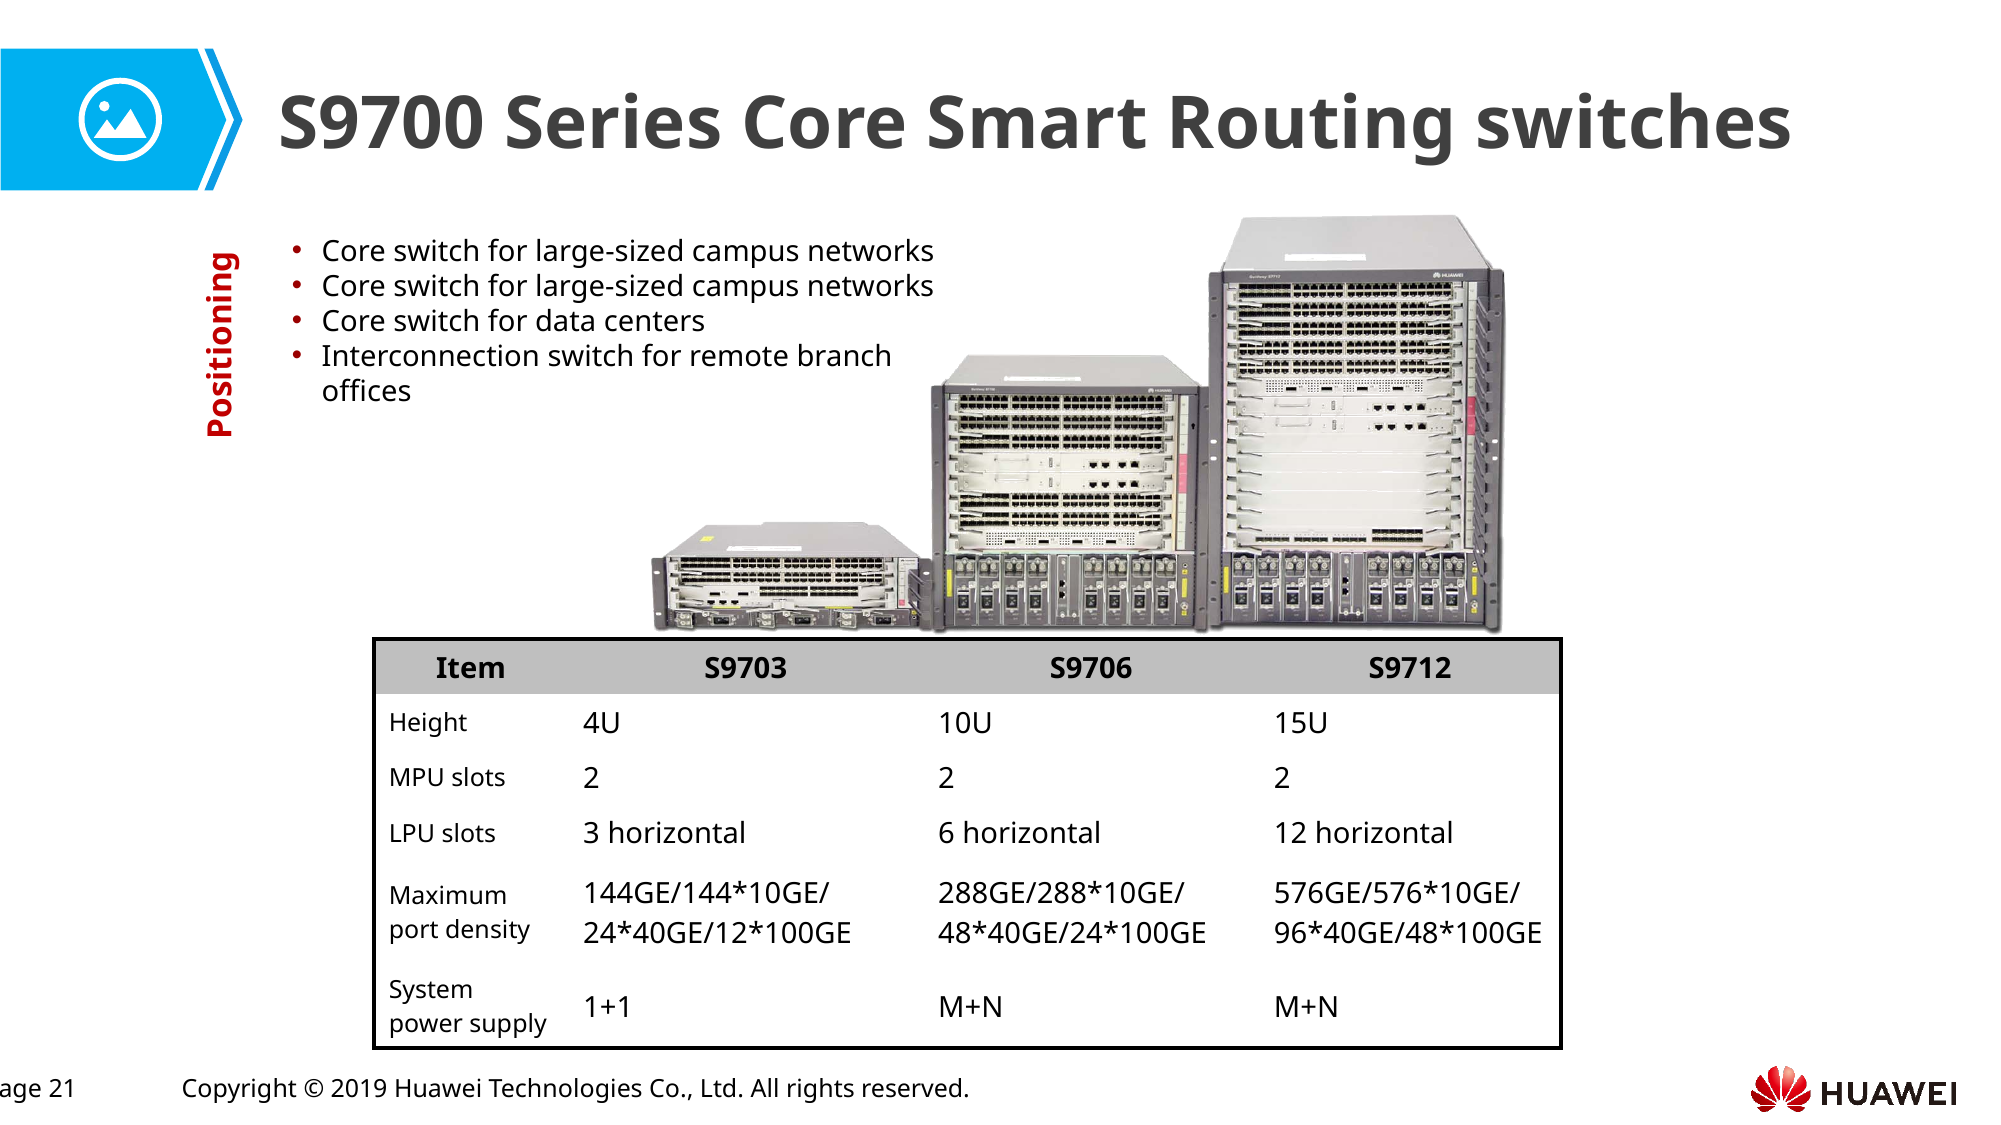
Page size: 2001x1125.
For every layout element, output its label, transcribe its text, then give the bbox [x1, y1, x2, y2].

table_cell 6 horizontal [923, 805, 1259, 860]
table_cell 2 [923, 750, 1259, 805]
table_cell System power supply [376, 964, 568, 1046]
table_header S9712 [1259, 641, 1559, 694]
table_cell 10U [923, 694, 1259, 750]
table_header Item [376, 641, 568, 694]
table_header S9706 [923, 646, 1259, 694]
table_cell 2 [1259, 750, 1559, 805]
table_cell 12 horizontal [1259, 805, 1559, 860]
table_cell 15U [1259, 694, 1559, 750]
text_box Positioning [190, 203, 262, 487]
table_cell 2 [568, 750, 923, 805]
table_cell 144GE/144*10GE/24*40GE/12*100GE [568, 860, 923, 964]
table_cell 4U [568, 694, 923, 750]
table_cell M+N [923, 964, 1259, 1046]
table_cell LPU slots [376, 805, 568, 860]
table_cell Height [376, 694, 568, 750]
table_cell 1+1 [568, 964, 923, 1046]
picture [615, 172, 1517, 639]
table_cell 576GE/576*10GE/96*40GE/48*100GE [1259, 860, 1559, 964]
table_cell Maximum port density [376, 860, 568, 964]
table_header S9703 [568, 641, 923, 694]
list S9700 Series Core Smart Routing switches [261, 67, 1875, 173]
picture [1751, 1066, 1956, 1112]
text_box Core switch for large-sized campus networks Core switch for large-sized campus networks Core switch for data centers Interconnection switch for remote branch offices [279, 225, 610, 414]
table_cell MPU slots [376, 750, 568, 805]
table_cell 3 horizontal [568, 805, 923, 860]
table_cell 288GE/288*10GE/48*40GE/24*100GE [923, 860, 1259, 964]
table_cell M+N [1259, 964, 1559, 1046]
